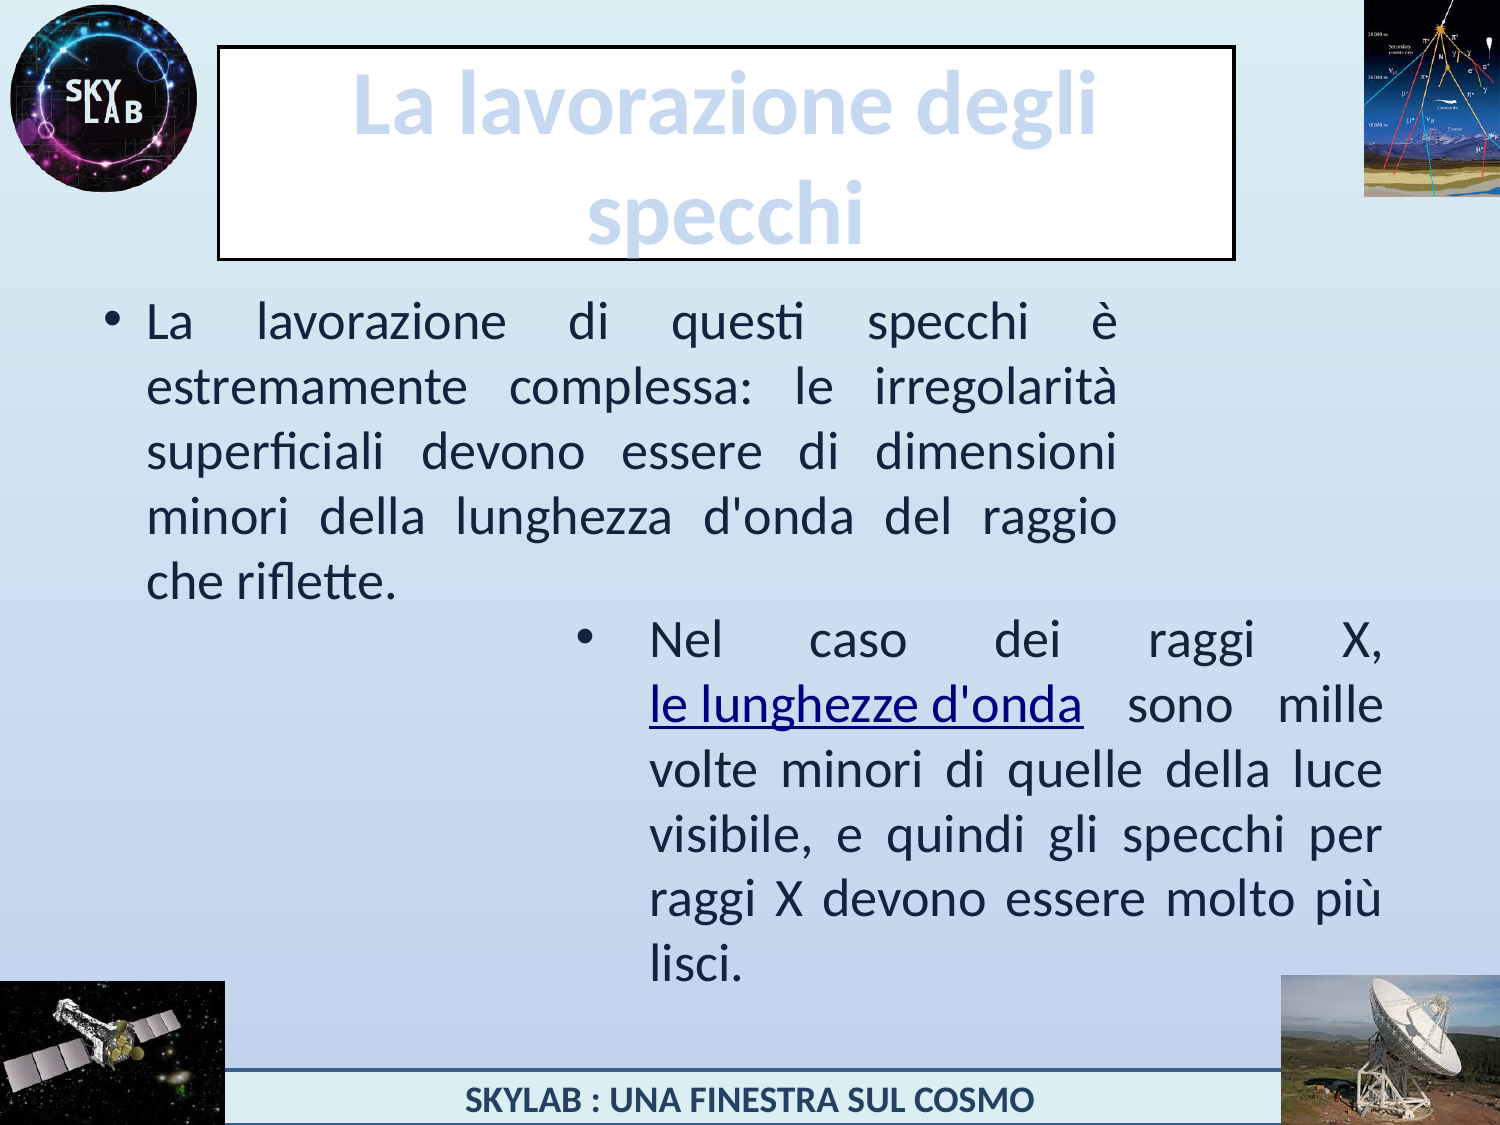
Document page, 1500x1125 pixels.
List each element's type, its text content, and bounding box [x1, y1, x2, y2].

picture [0, 981, 225, 1125]
text_box Nel caso dei raggi X, le lunghezze d'onda sono mille volte minori di quelle della luce visibile, e quindi gli specchi per raggi X devono essere molto più lisci. [560, 595, 1400, 1061]
picture [1281, 975, 1500, 1125]
picture [1364, 0, 1500, 197]
title La lavorazione degli specchi [217, 45, 1236, 261]
text_box La lavorazione di questi specchi è estremamente complessa: le irregolarità superficiali devono essere di dimensioni minori della lunghezza d'onda del raggio che riflette. [88, 278, 1135, 618]
picture [0, 0, 208, 197]
